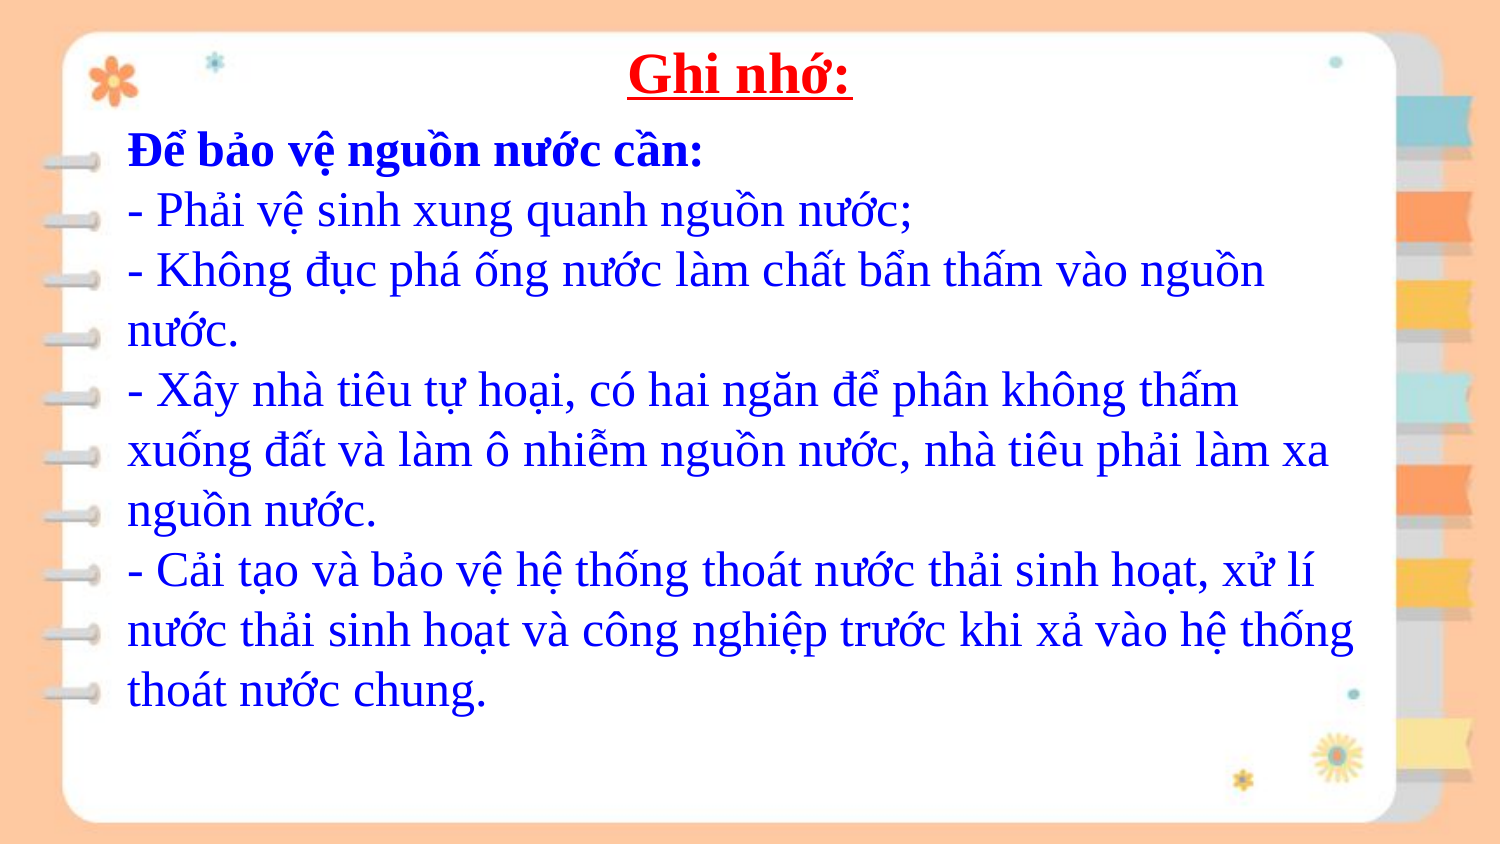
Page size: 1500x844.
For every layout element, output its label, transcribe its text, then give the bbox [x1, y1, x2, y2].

text_box Để bảo vệ nguồn nước cần: - Phải vệ sinh xung quanh nguồn nước; - Không đục phá ống nước làm chất bẩn thấm vào nguồn nước. - Xây nhà tiêu tự hoại, có hai ngăn để phân không thấm xuống đất và làm ô nhiễm nguồn nước, nhà tiêu phải làm xa nguồn nước. - Cải tạo và bảo vệ hệ thống thoát nước thải sinh hoạt, xử lí nước thải sinh hoạt và công nghiệp trước khi xả vào hệ thống thoát nước chung. [112, 109, 1388, 725]
text_box Ghi nhớ: [612, 27, 1113, 109]
picture [0, 0, 1500, 844]
